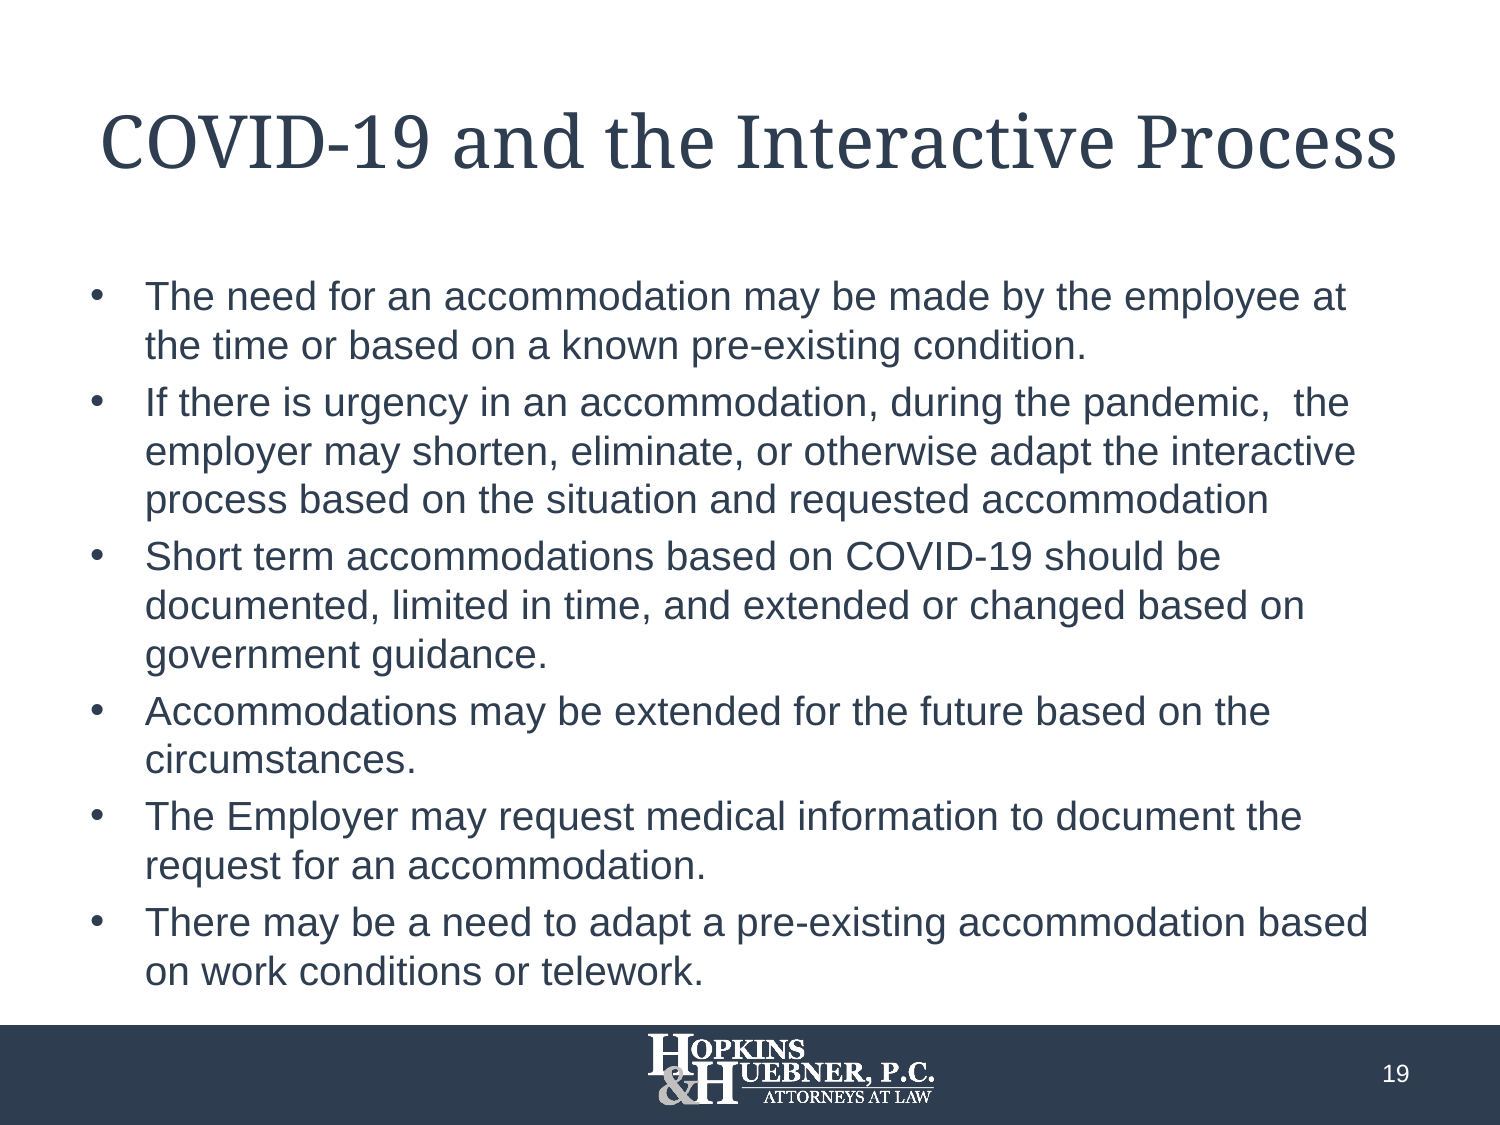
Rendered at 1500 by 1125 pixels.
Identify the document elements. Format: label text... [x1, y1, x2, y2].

list The need for an accommodation may be made by the employee at the time or based on a known pre-existing condition. If there is urgency in an accommodation, during the pandemic, the employer may shorten, eliminate, or otherwise adapt the interactive process based on the situation and requested accommodation Short term accommodations based on COVID-19 should be documented, limited in time, and extended or changed based on government guidance. Accommodations may be extended for the future based on the circumstances. The Employer may request medical information to document the request for an accommodation. There may be a need to adapt a pre-existing accommodation based on work conditions or telework. [75, 262, 1425, 1005]
slide_number 19 [1074, 1042, 1425, 1103]
picture [624, 1015, 955, 1125]
title COVID-19 and the Interactive Process [75, 45, 1425, 233]
